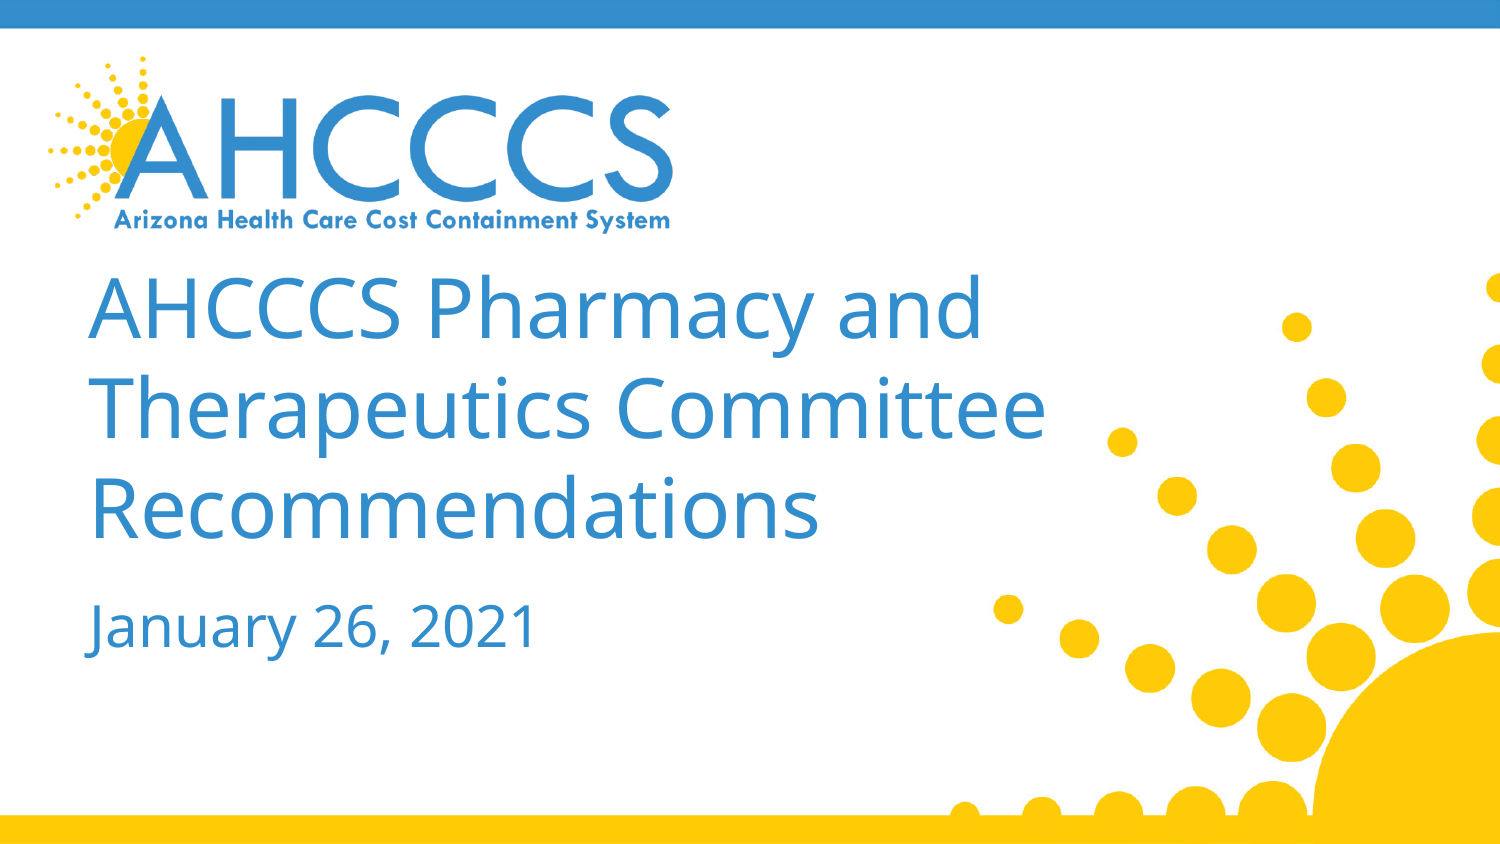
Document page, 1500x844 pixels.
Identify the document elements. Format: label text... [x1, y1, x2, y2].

subtitle January 26, 2021 [75, 581, 850, 769]
picture [0, 0, 1500, 844]
title AHCCCS Pharmacy and Therapeutics Committee Recommendations [73, 247, 1438, 563]
